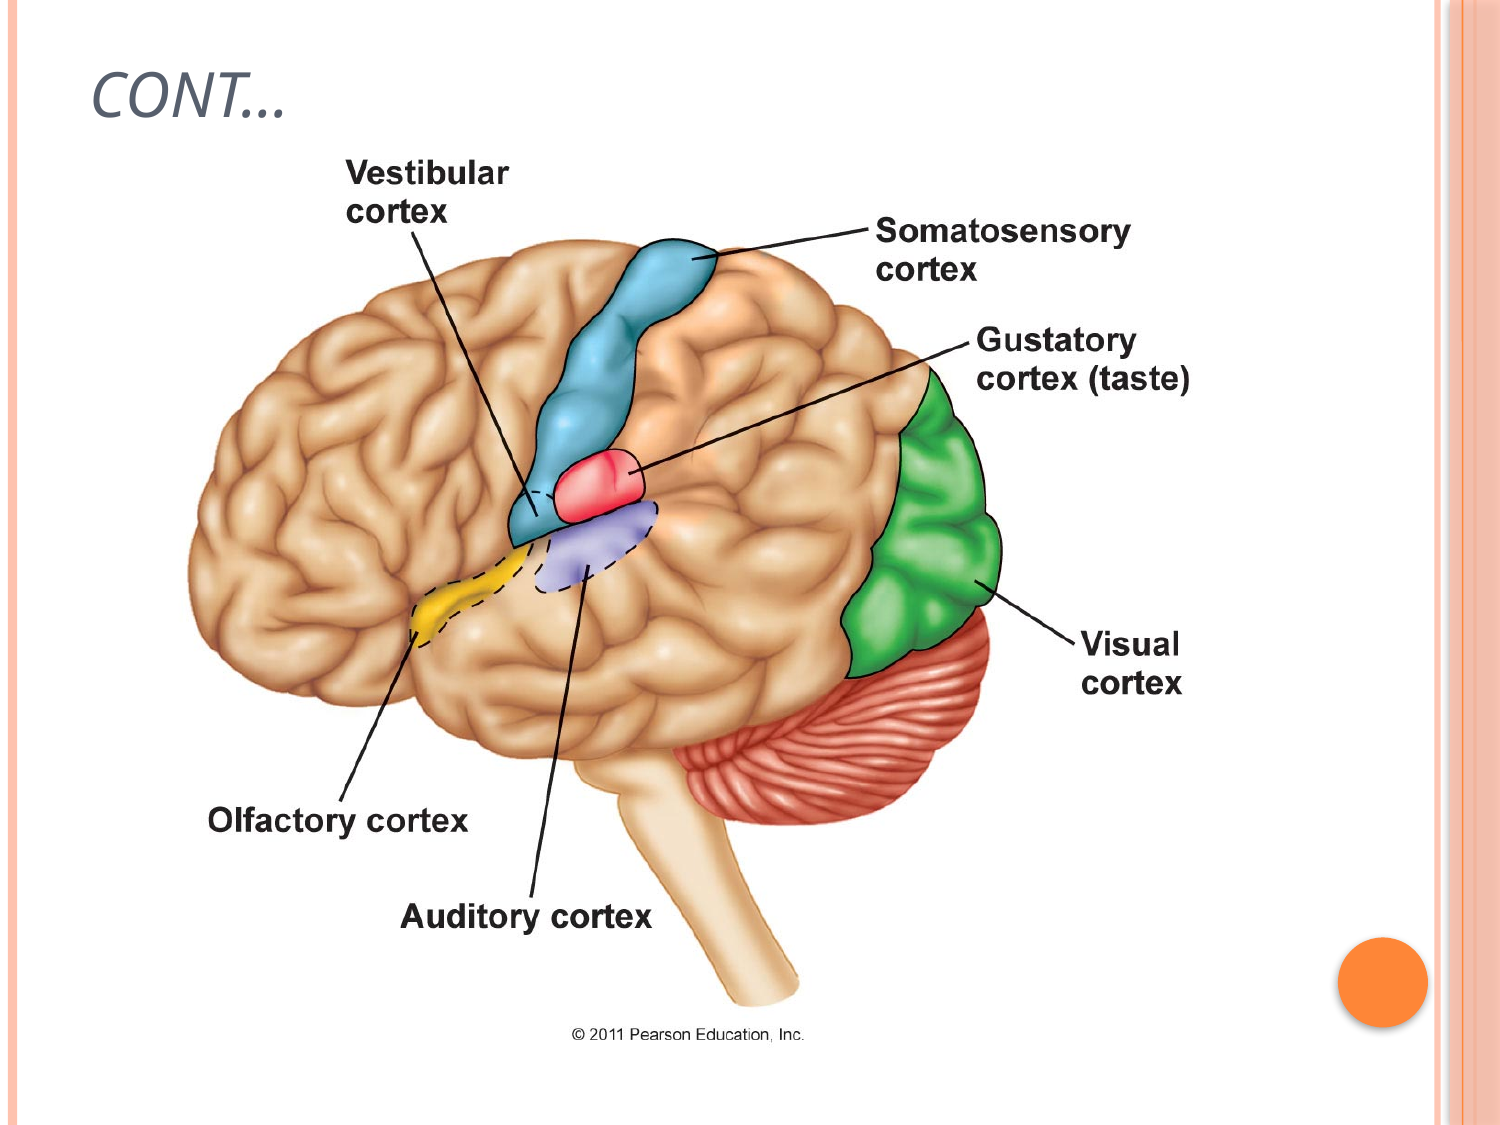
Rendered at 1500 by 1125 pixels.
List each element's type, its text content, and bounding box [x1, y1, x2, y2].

title CONT… [75, 45, 1300, 138]
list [164, 136, 1211, 1063]
